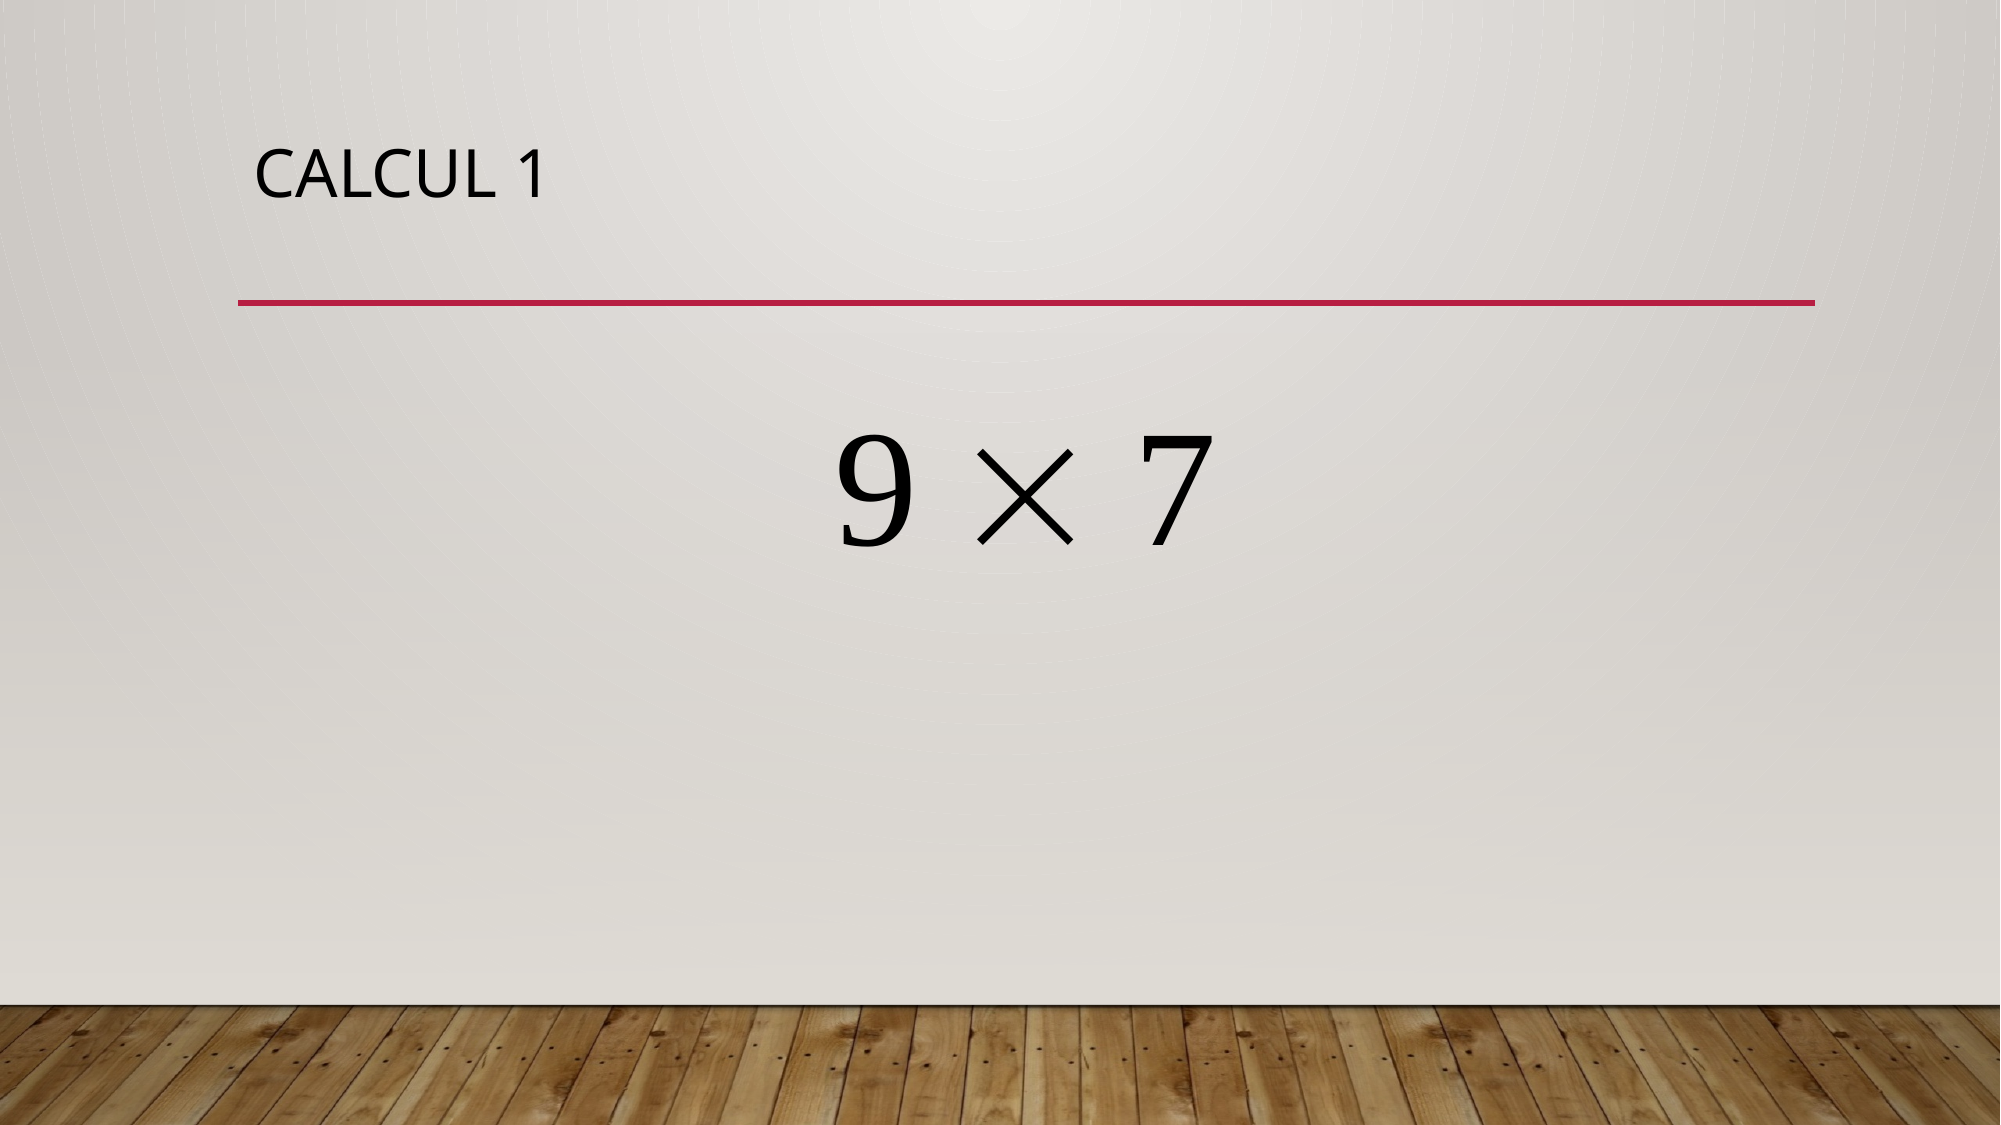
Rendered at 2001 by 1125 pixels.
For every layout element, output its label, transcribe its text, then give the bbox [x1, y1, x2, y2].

title CALCUL 1 [238, 131, 1814, 305]
picture [0, 1005, 2000, 1125]
list 9  7 [238, 330, 1814, 897]
